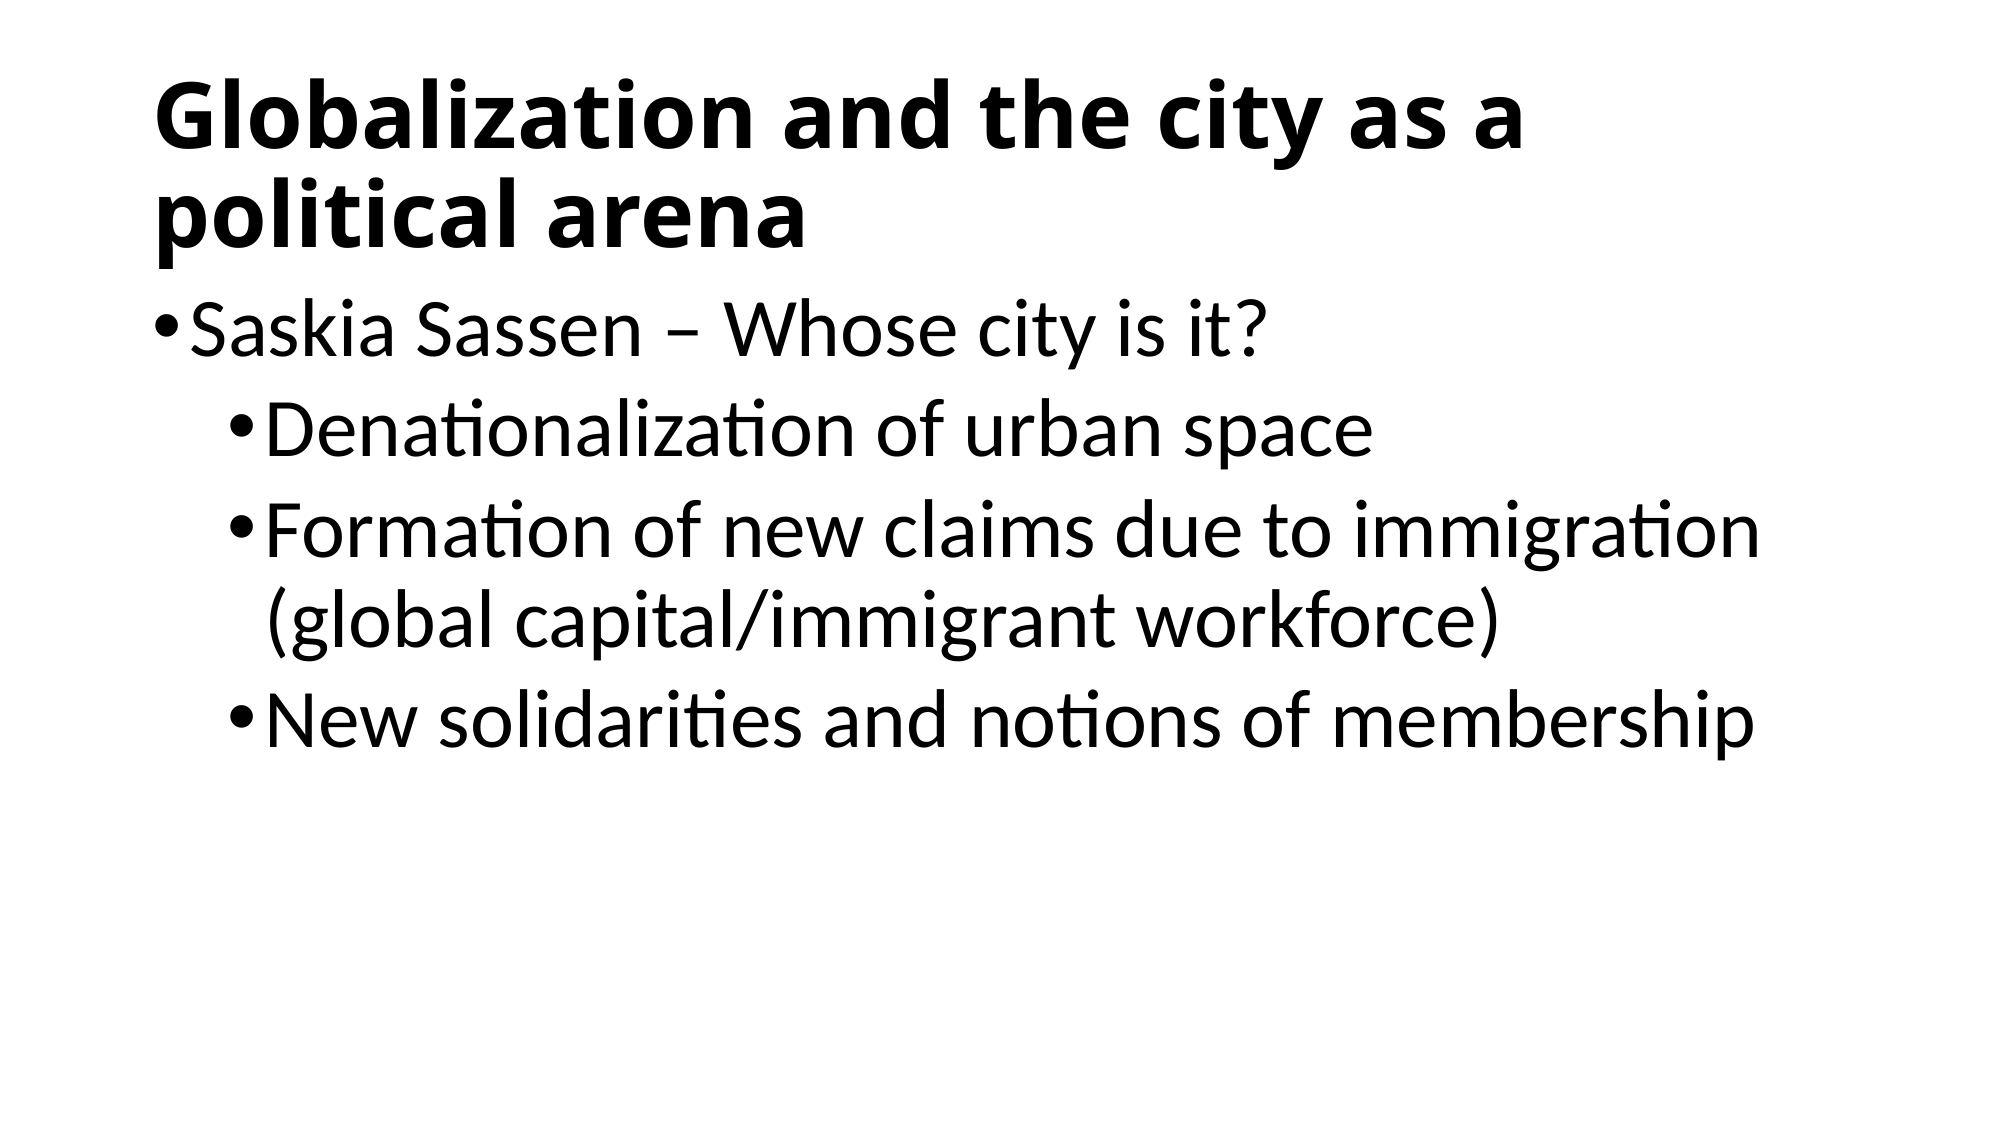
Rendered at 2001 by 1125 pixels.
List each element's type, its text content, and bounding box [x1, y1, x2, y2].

title Globalization and the city as a political arena [137, 59, 1863, 277]
list Saskia Sassen – Whose city is it? Denationalization of urban space Formation of new claims due to immigration (global capital/immigrant workforce) New solidarities and notions of membership [137, 277, 1863, 992]
